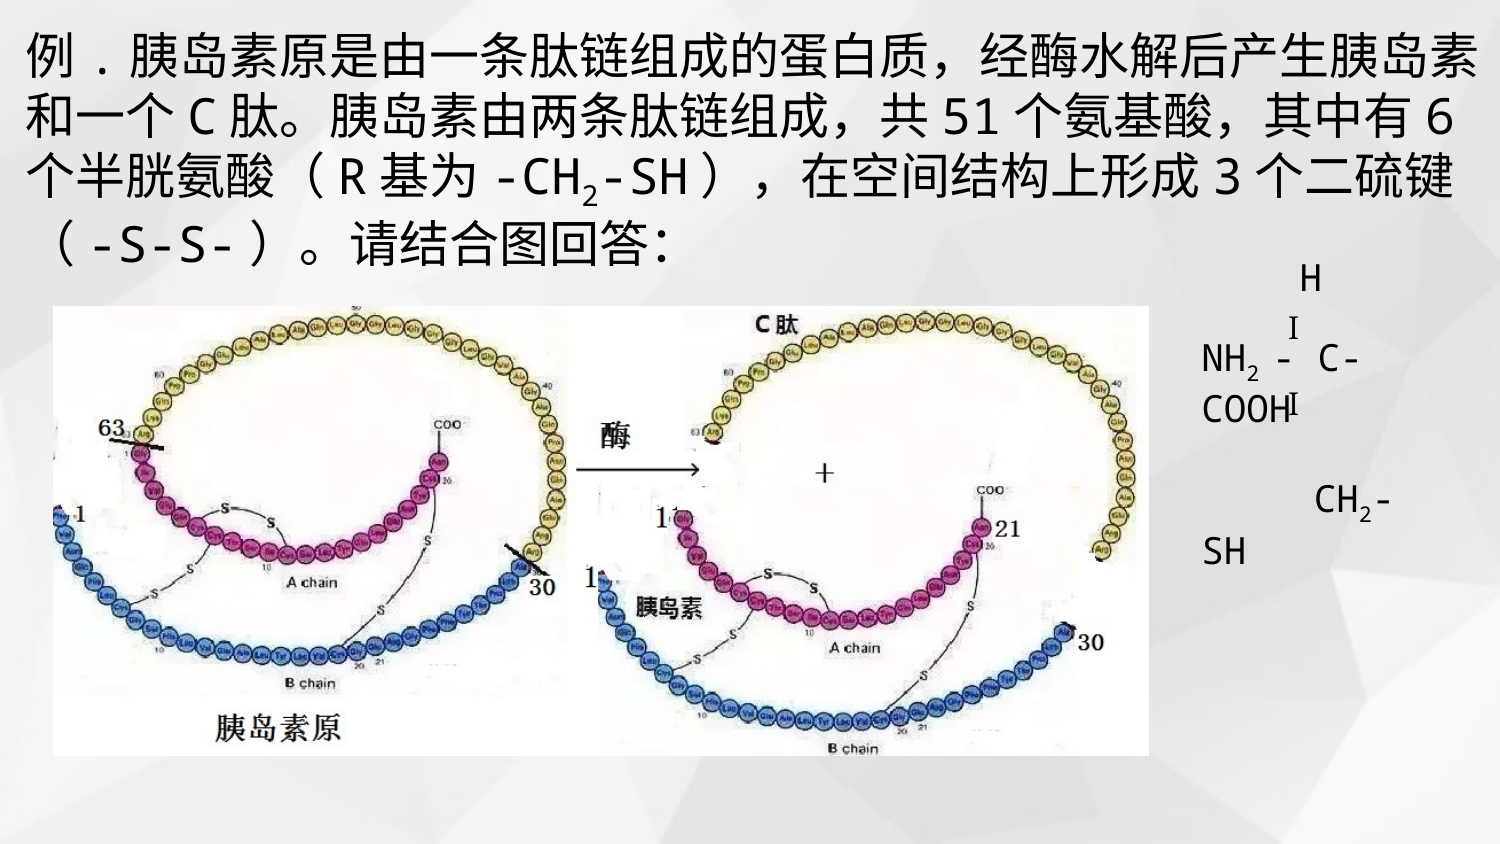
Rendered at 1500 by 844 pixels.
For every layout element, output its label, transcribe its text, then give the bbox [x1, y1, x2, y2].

text_box 例.胰岛素原是由一条肽链组成的蛋白质，经酶水解后产生胰岛素和一个C肽。胰岛素由两条肽链组成，共51个氨基酸，其中有6个半胱氨酸（R基为-CH2-SH），在空间结构上形成3个二硫键（-S-S-）。请结合图回答： [10, 16, 1500, 280]
picture [0, 0, 1500, 844]
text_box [1186, 236, 1442, 480]
